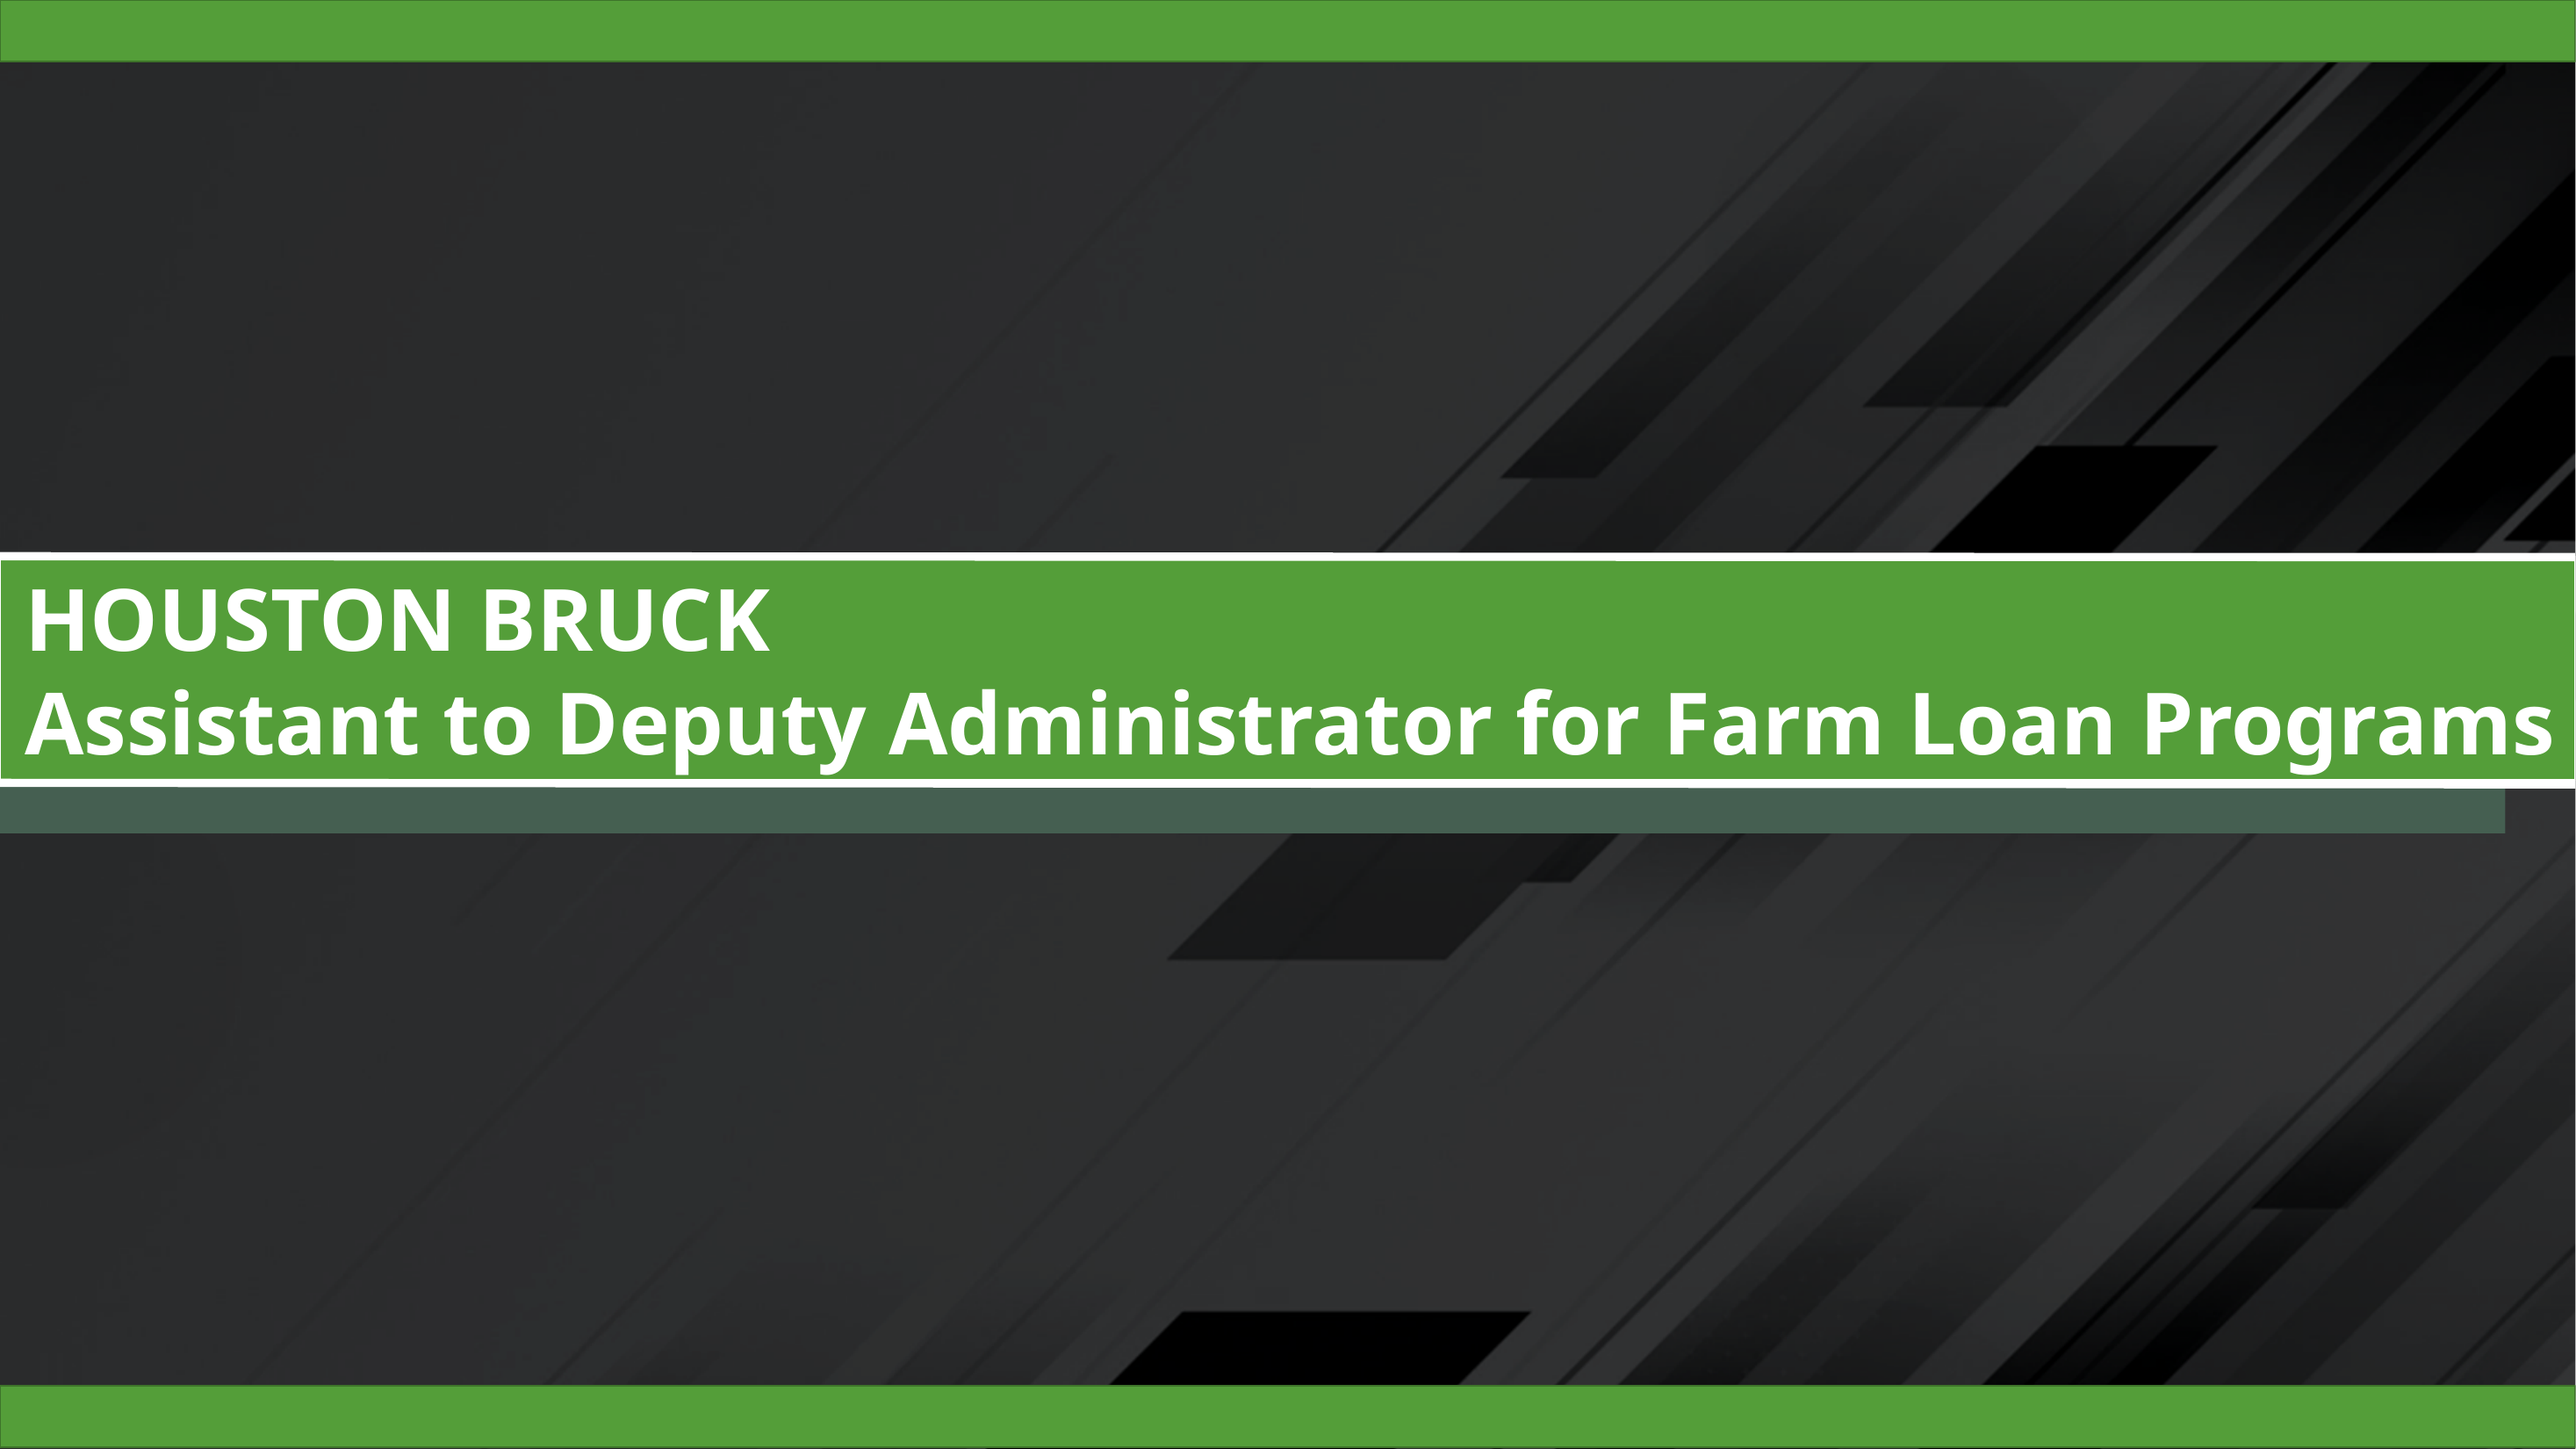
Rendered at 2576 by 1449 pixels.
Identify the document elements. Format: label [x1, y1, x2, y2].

picture [0, 0, 2576, 556]
picture [0, 833, 2576, 1449]
text_box [0, 556, 2576, 833]
